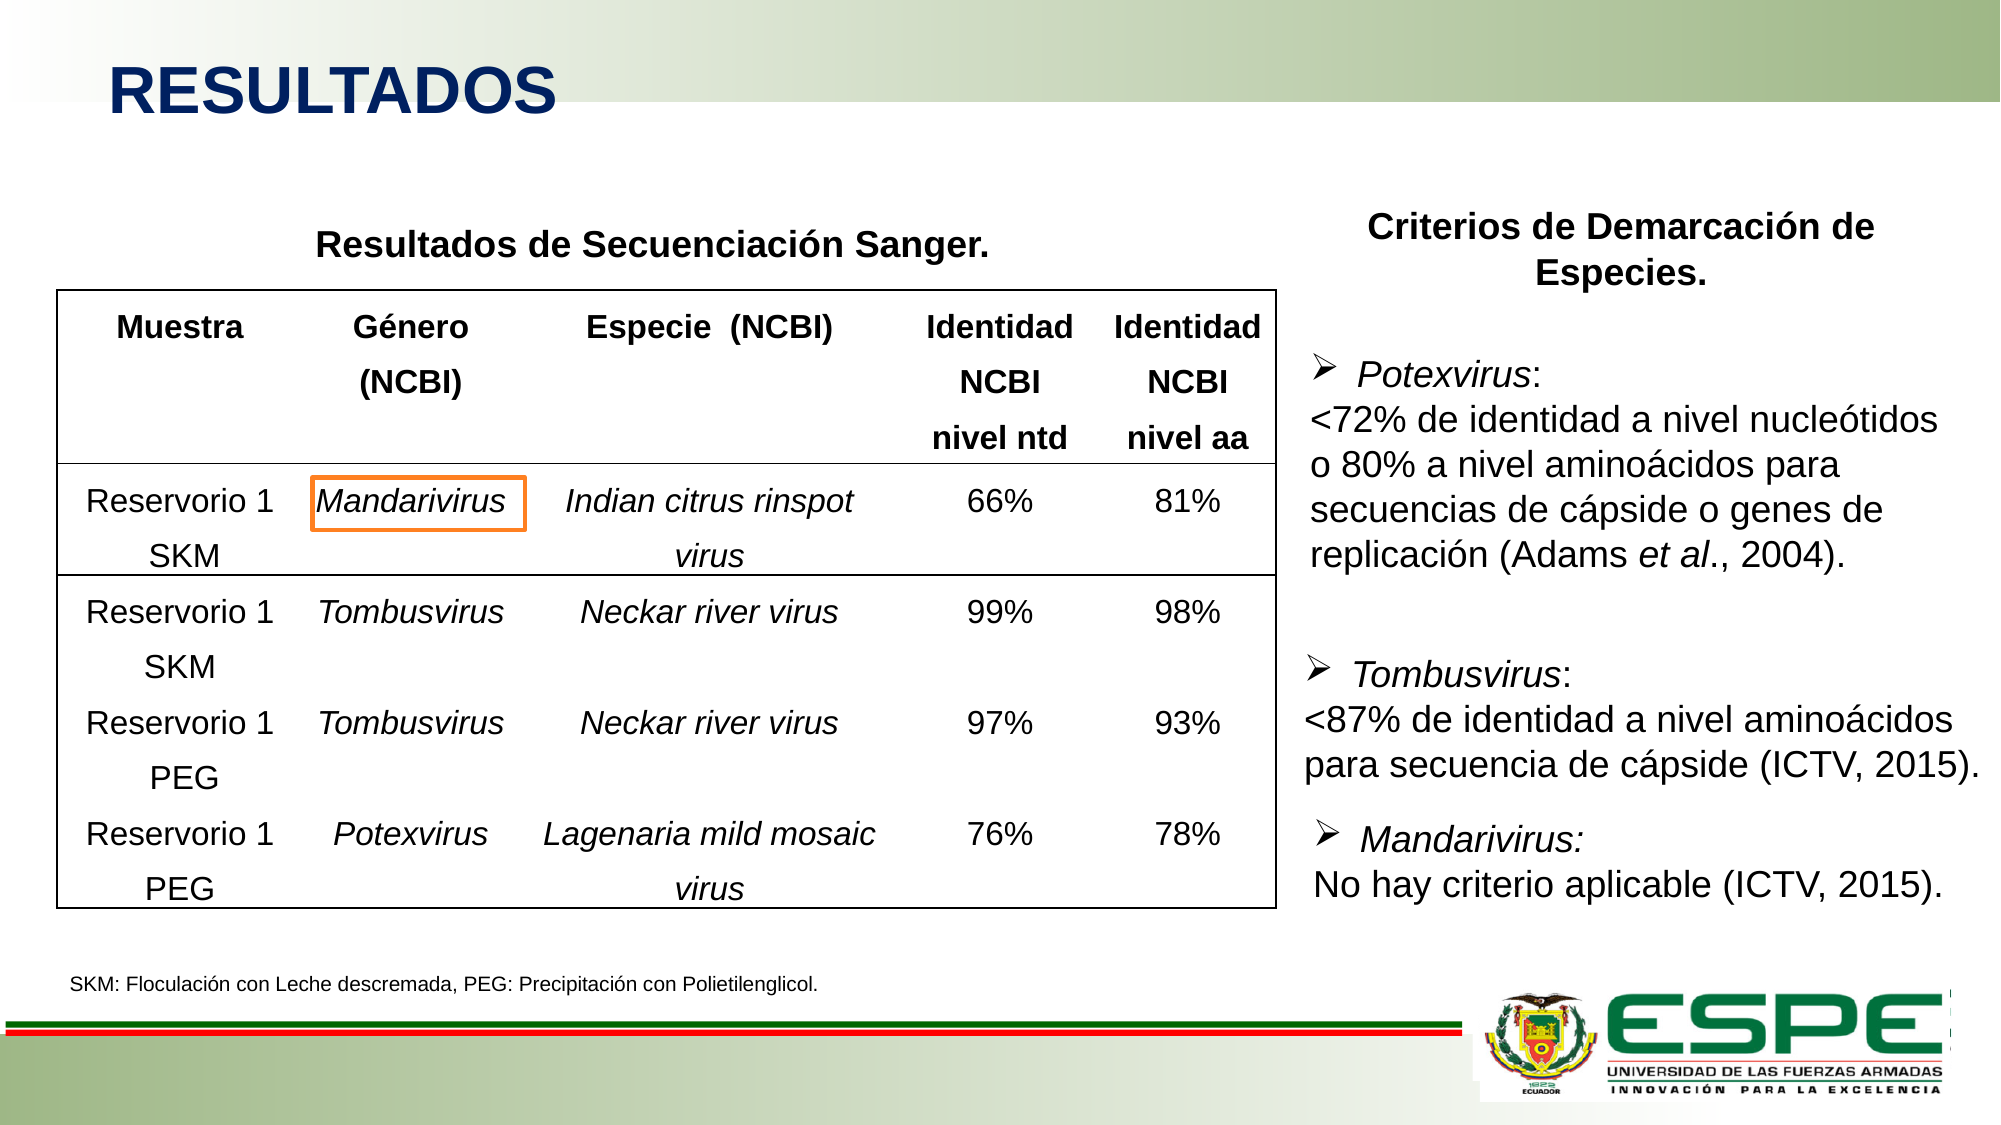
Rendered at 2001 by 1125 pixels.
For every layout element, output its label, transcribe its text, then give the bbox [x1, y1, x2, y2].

table_cell Tombusvirus [303, 576, 519, 686]
table_cell 76% [901, 797, 1100, 907]
table_cell Indian citrus rinspot virus [519, 464, 901, 574]
table_header Identidad NCBI nivel aa [1100, 291, 1275, 463]
table_cell Reservorio 1 PEG [58, 797, 303, 907]
picture [1472, 976, 1977, 1102]
table_cell 98% [1100, 576, 1275, 686]
table_cell Mandarivirus [303, 464, 519, 574]
text_box Mandarivirus: No hay criterio aplicable (ICTV, 2015). [1298, 807, 2000, 913]
table_cell 81% [1100, 464, 1275, 574]
table_cell Reservorio 1 SKM [58, 576, 303, 686]
table_cell Potexvirus [303, 797, 519, 907]
table_header Género (NCBI) [303, 291, 519, 463]
table_cell 93% [1100, 686, 1275, 797]
table_cell Reservorio 1 PEG [58, 686, 303, 797]
text_box SKM: Floculación con Leche descremada, PEG: Precipitación con Polietilenglicol. [54, 962, 862, 1003]
text_box Potexvirus: <72% de identidad a nivel nucleótidos o 80% a nivel aminoácidos para secuencias de cápside o genes de replicación (Adams et al., 2004). [1295, 342, 1955, 582]
table_cell Lagenaria mild mosaic virus [519, 797, 901, 907]
table_cell Neckar river virus [519, 576, 901, 686]
table_cell 97% [901, 686, 1100, 797]
text_box Resultados de Secuenciación Sanger. [101, 211, 1204, 275]
text_box [310, 475, 527, 532]
table_cell Neckar river virus [519, 686, 901, 797]
table_header Especie (NCBI) [519, 291, 901, 463]
text_box Criterios de Demarcación de Especies. [1346, 193, 1897, 302]
table_cell 66% [901, 464, 1100, 574]
table_cell 78% [1100, 797, 1275, 907]
table_cell Tombusvirus [303, 686, 519, 797]
text_box Tombusvirus: <87% de identidad a nivel aminoácidos para secuencia de cápside (ICTV, 2015). [1289, 642, 2000, 793]
table_header Muestra [58, 291, 303, 463]
table_cell Reservorio 1 SKM [58, 464, 303, 574]
table_cell 99% [901, 576, 1100, 686]
table_header Identidad NCBI nivel ntd [901, 291, 1100, 463]
text_box RESULTADOS [93, 39, 622, 210]
